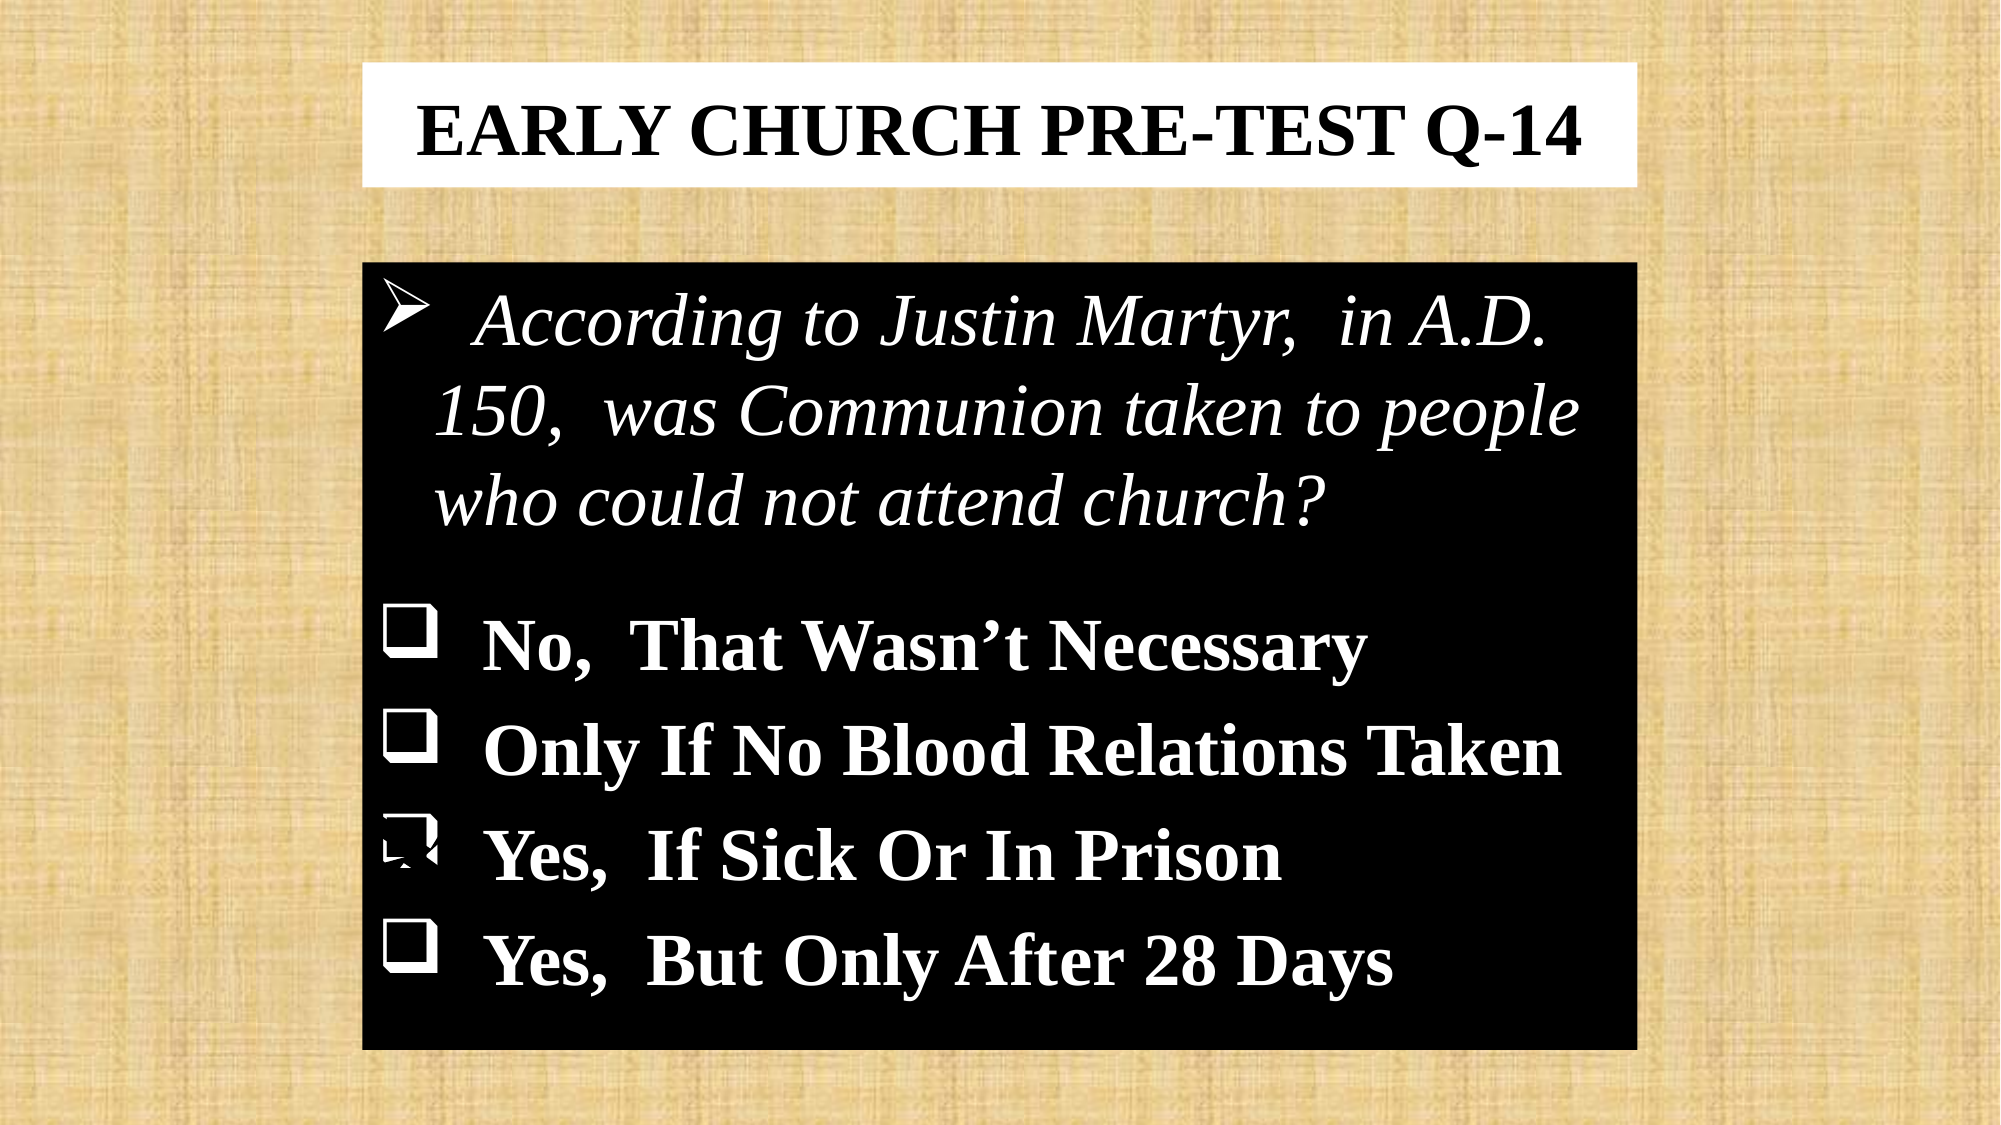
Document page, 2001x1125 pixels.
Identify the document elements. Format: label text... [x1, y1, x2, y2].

list According to Justin Martyr, in A.D. 150, was Communion taken to people who could not attend church? No, That Wasn’t Necessary Only If No Blood Relations Taken Yes, If Sick Or In Prison Yes, But Only After 28 Days [362, 262, 1638, 1051]
picture [0, 0, 2001, 1125]
title EARLY CHURCH PRE-TEST Q-14 [362, 62, 1638, 188]
